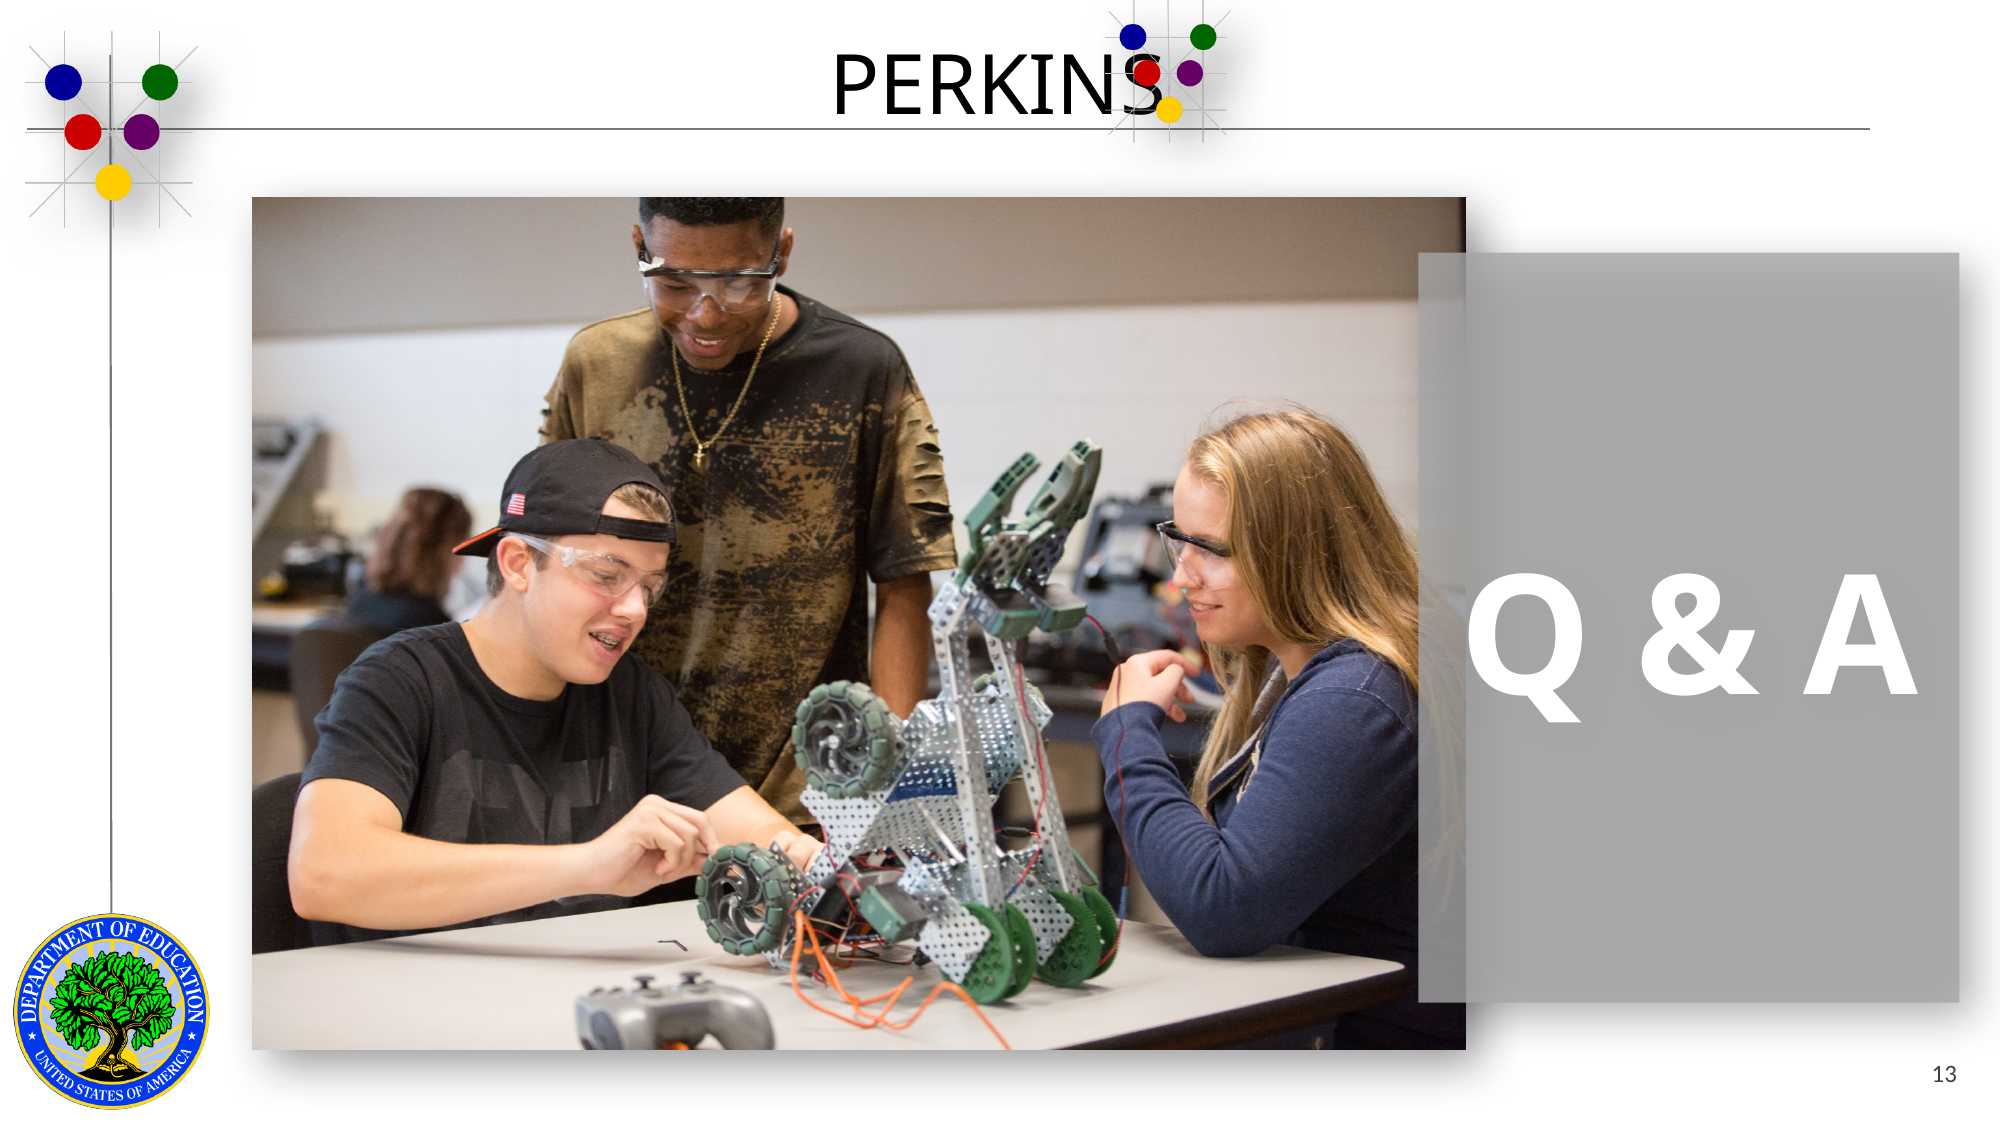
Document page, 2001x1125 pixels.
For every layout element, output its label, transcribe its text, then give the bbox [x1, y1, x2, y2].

picture [25, 30, 198, 228]
picture [13, 913, 210, 1110]
title Perkins [226, 23, 1099, 228]
picture [1104, 0, 1231, 143]
list Q & A [1471, 252, 1960, 1003]
picture [252, 197, 1467, 1051]
title Perkins [1267, 23, 1882, 228]
slide_number 13 [1866, 1042, 1973, 1103]
